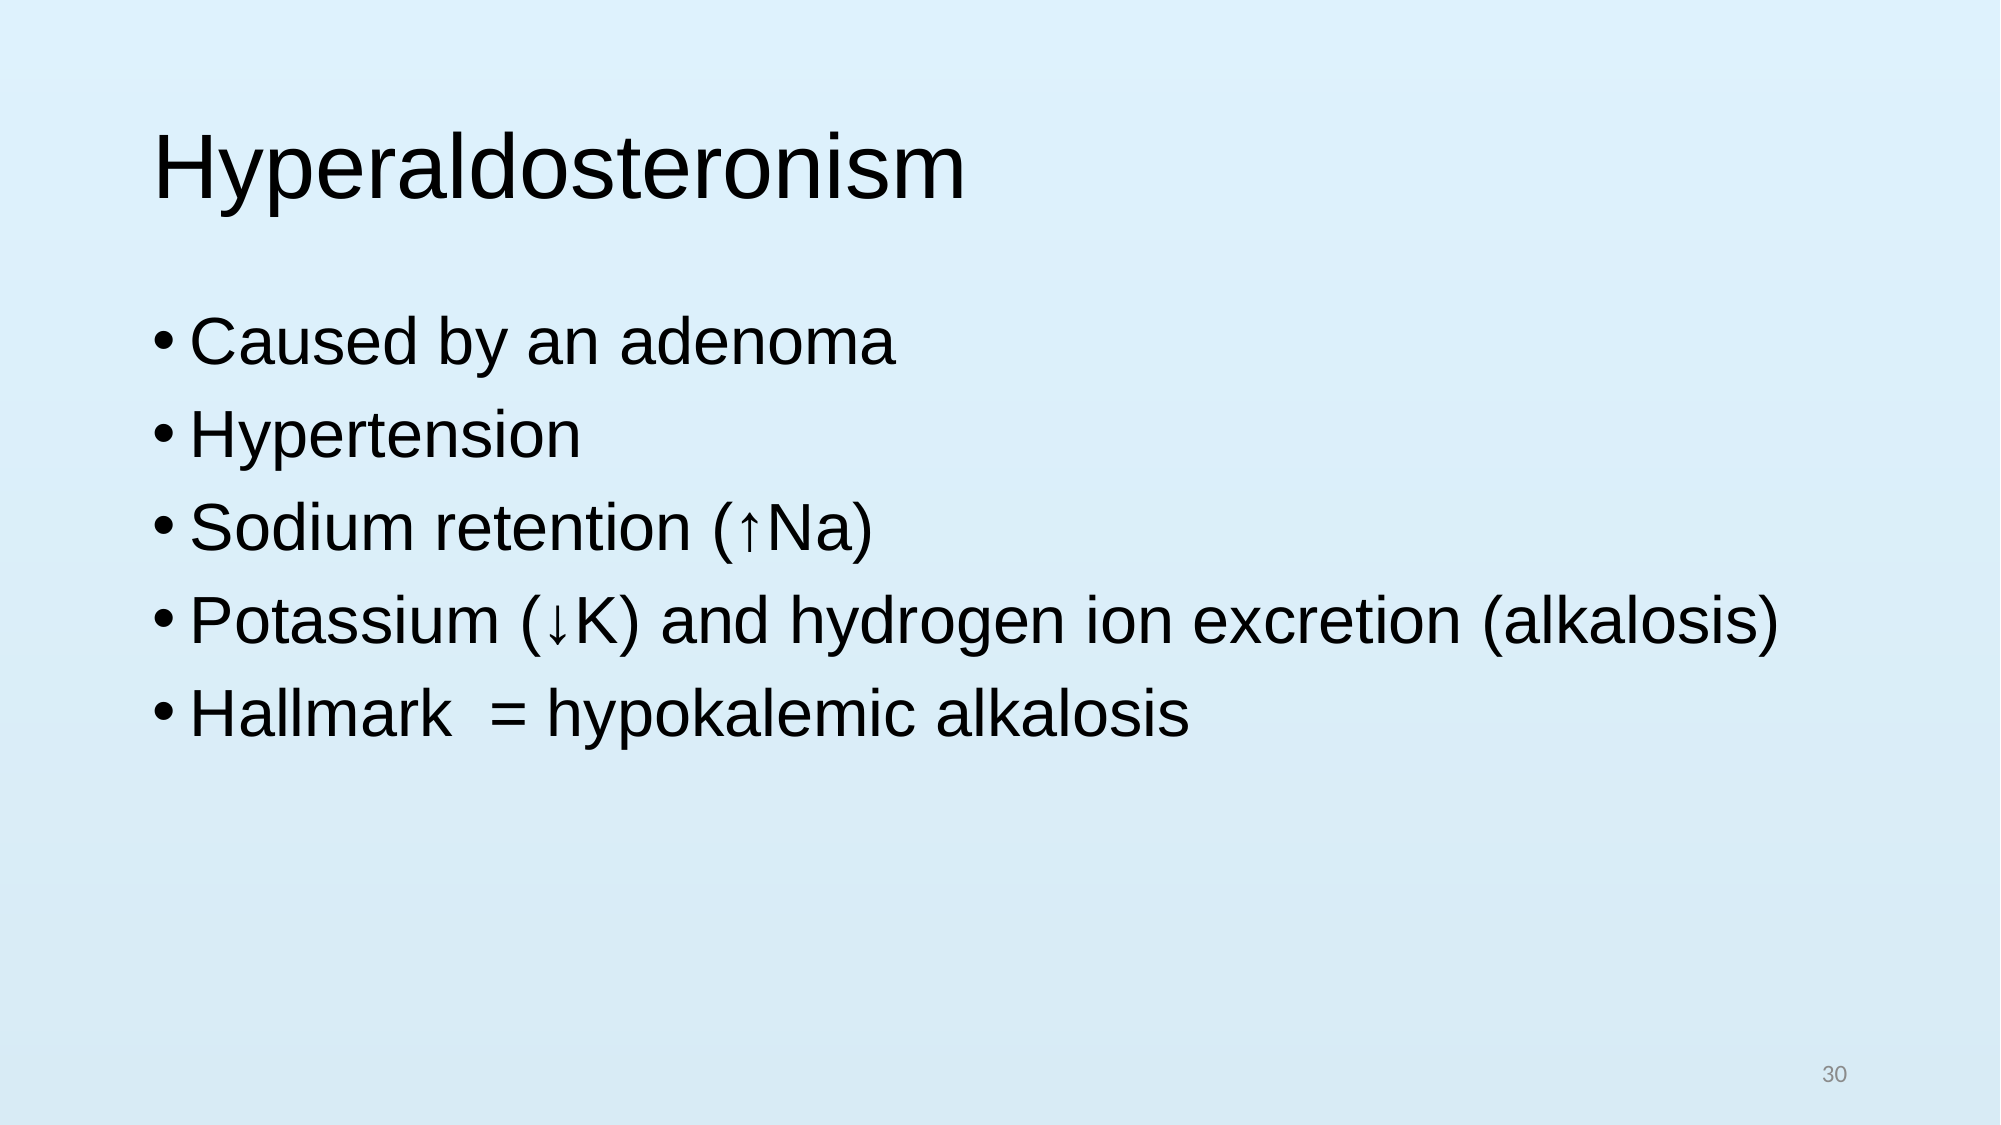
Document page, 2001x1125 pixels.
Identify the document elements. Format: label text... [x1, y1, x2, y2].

slide_number 30 [1412, 1042, 1863, 1103]
list Caused by an adenoma Hypertension Sodium retention (↑Na) Potassium (↓K) and hydrogen ion excretion (alkalosis) Hallmark = hypokalemic alkalosis [137, 299, 1863, 1014]
title Hyperaldosteronism [137, 59, 1863, 278]
